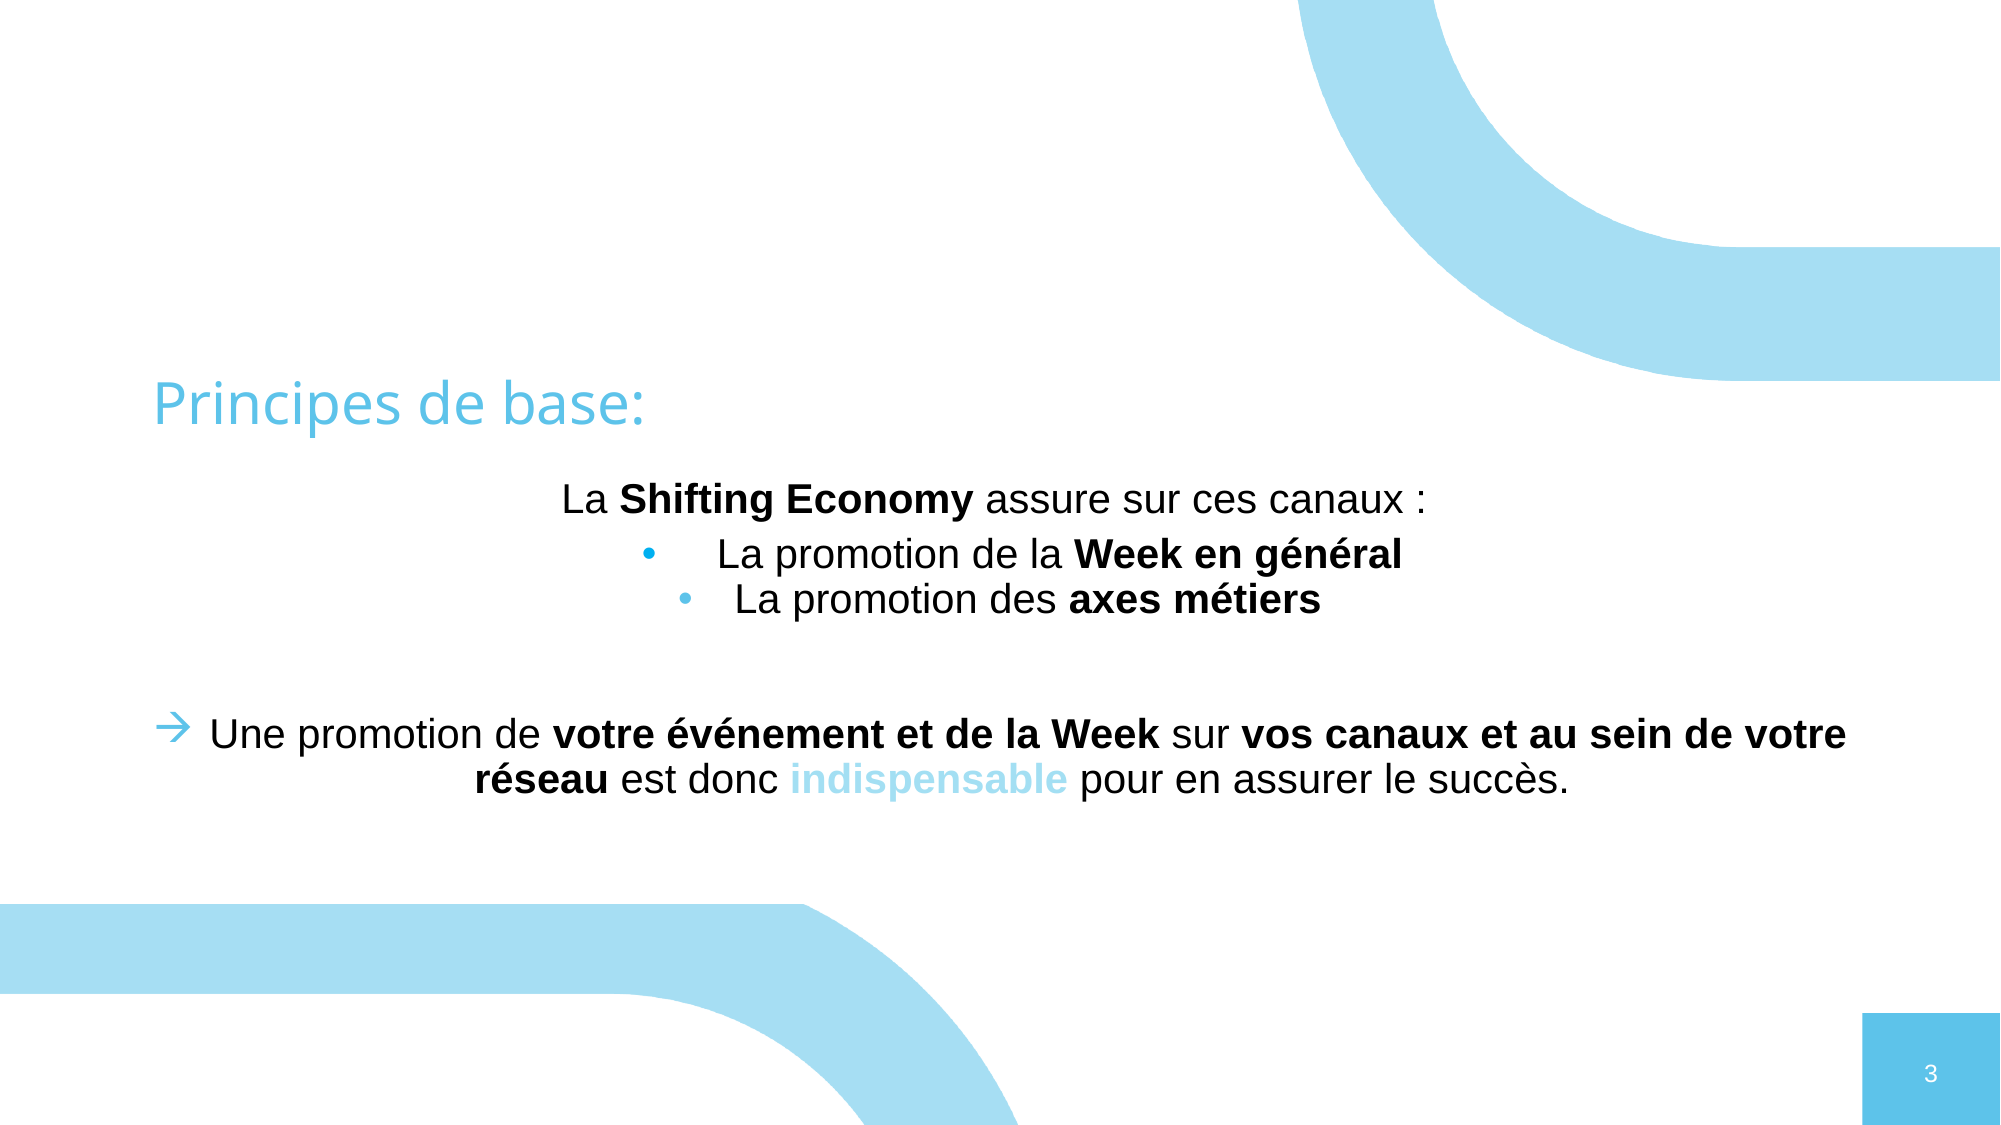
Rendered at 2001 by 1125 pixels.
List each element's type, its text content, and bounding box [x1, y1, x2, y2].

slide_number 3 [1862, 1042, 2000, 1103]
picture [0, 904, 1051, 1125]
picture [1297, 0, 2000, 381]
list Principes de base: La Shifting Economy assure sur ces canaux : La promotion de la Week en général La promotion des axes métiers Une promotion de votre événement et de la Week sur vos canaux et au sein de votre réseau est donc indispensable pour en assurer le succès. [137, 366, 1863, 815]
